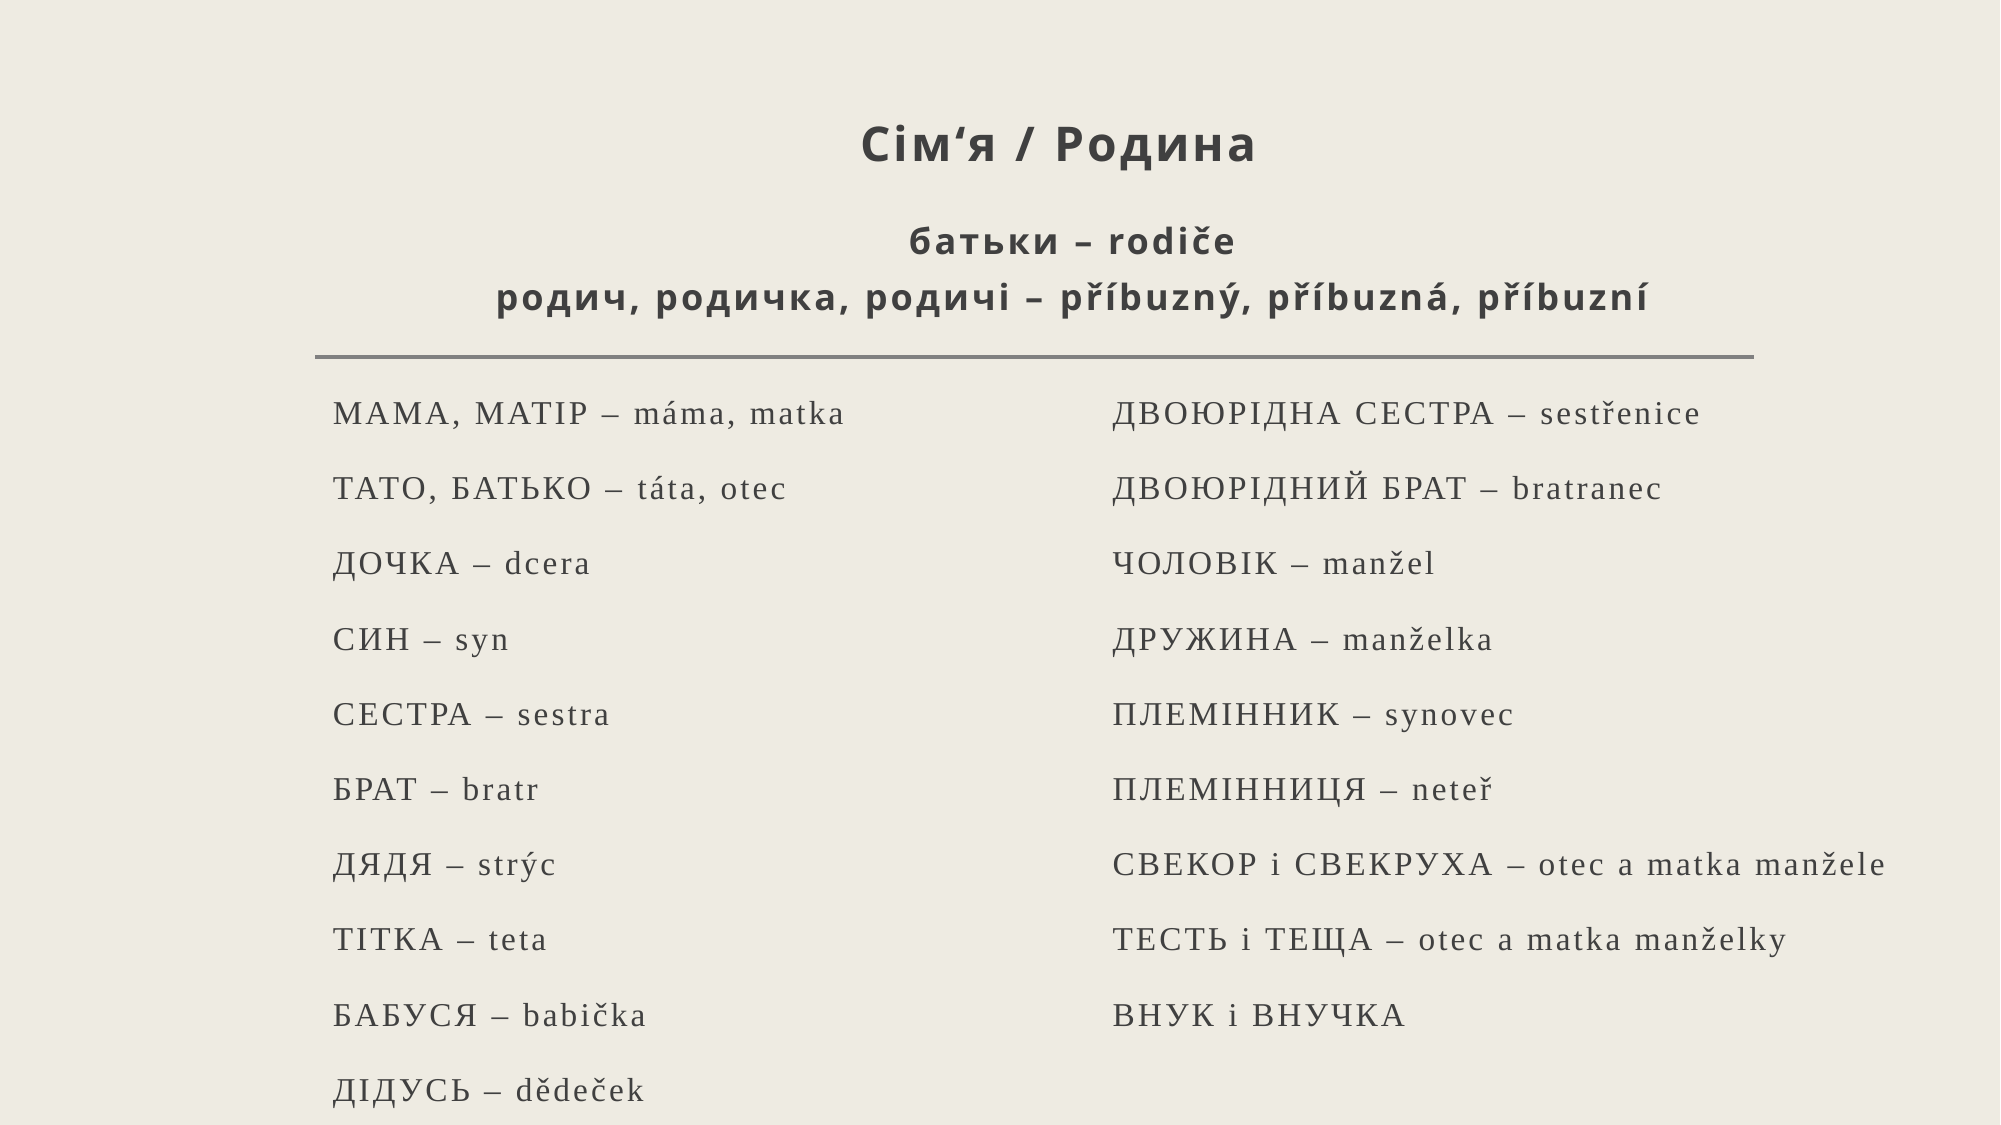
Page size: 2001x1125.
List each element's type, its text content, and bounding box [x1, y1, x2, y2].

list МАМА, МАТІР – máma, matka ТАТО, БАТЬКО – táta, otec ДОЧКА – dcera СИН – syn СЕСТРА – sestra БРАТ – bratr ДЯДЯ – strýc ТІТКА – teta БАБУСЯ – babička ДІДУСЬ – dědeček ДВОЮРІДНА СЕСТРА – sestřenice ДВОЮРІДНИЙ БРАТ – bratranec ЧОЛОВІК – manžel ДРУЖИНА – manželka ПЛЕМІННИК – synovec ПЛЕМІННИЦЯ – neteř СВЕКОР і СВЕКРУХА – otec a matka manžele ТЕСТЬ і ТЕЩА – otec a matka manželky ВНУК і ВНУЧКА [315, 356, 1911, 1111]
text_box батьки – rodiče родич, родичка, родичі – příbuzný, příbuzná, příbuzní [280, 186, 1876, 333]
title Сім‘я / Родина [339, 78, 1779, 186]
